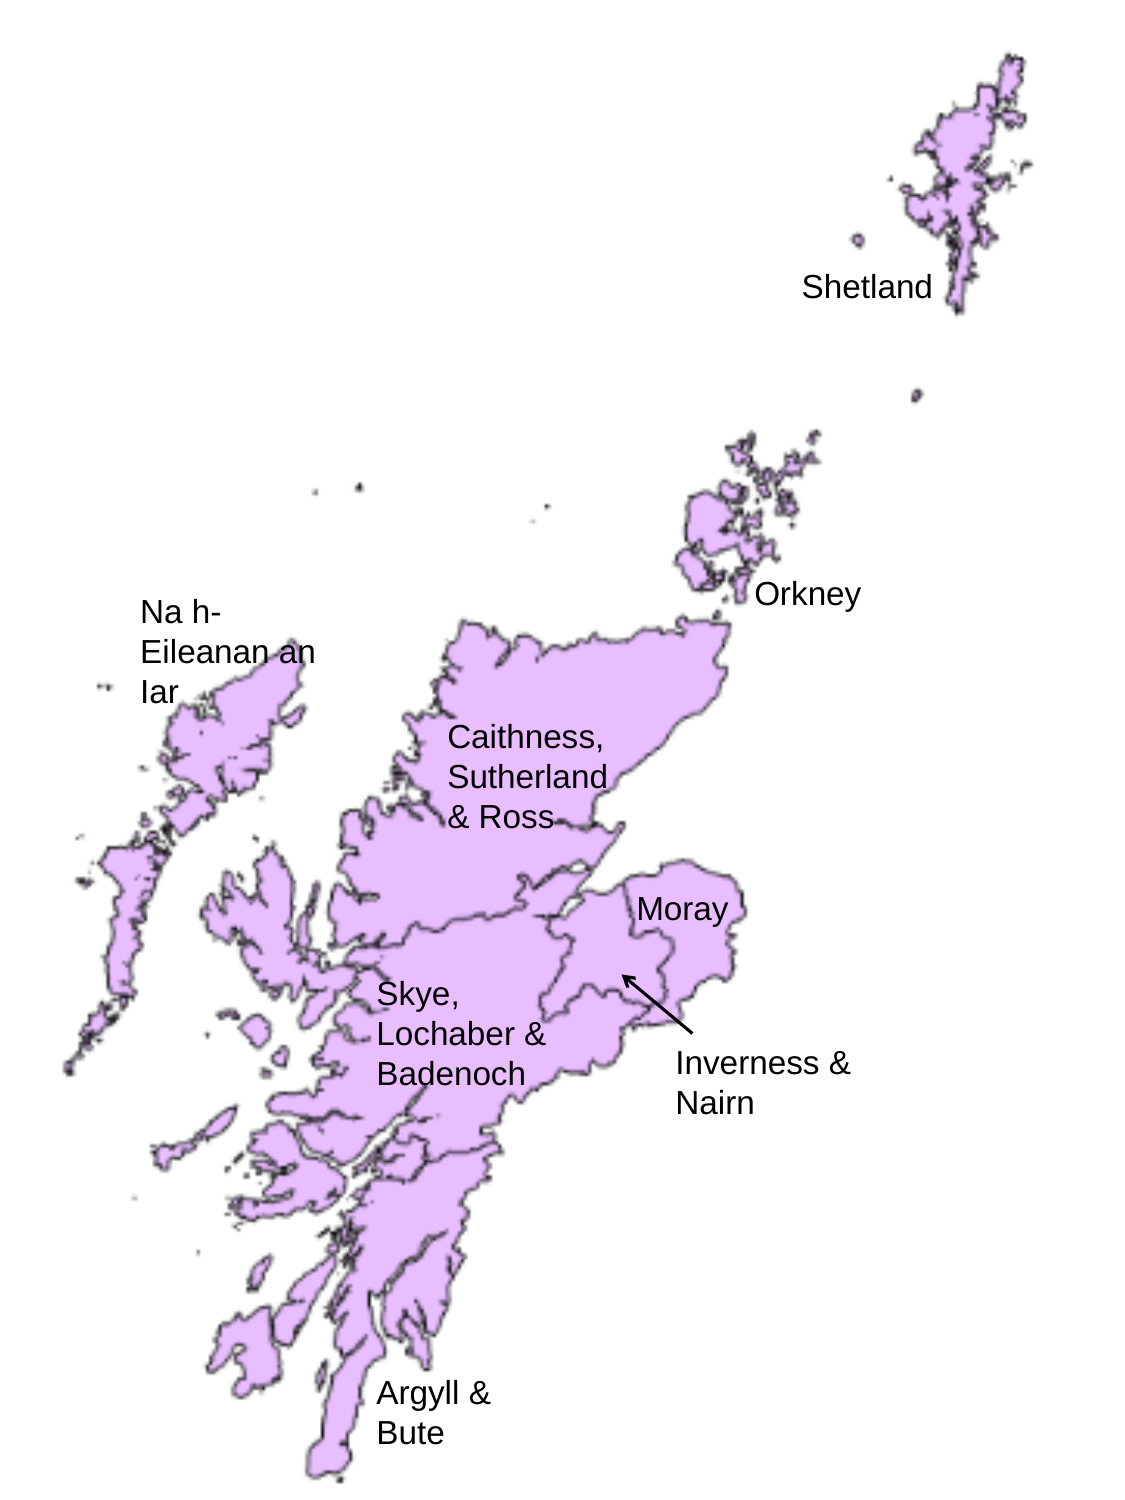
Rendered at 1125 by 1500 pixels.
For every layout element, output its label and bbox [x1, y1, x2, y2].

text_box [621, 974, 693, 1034]
picture [30, 0, 1071, 1500]
